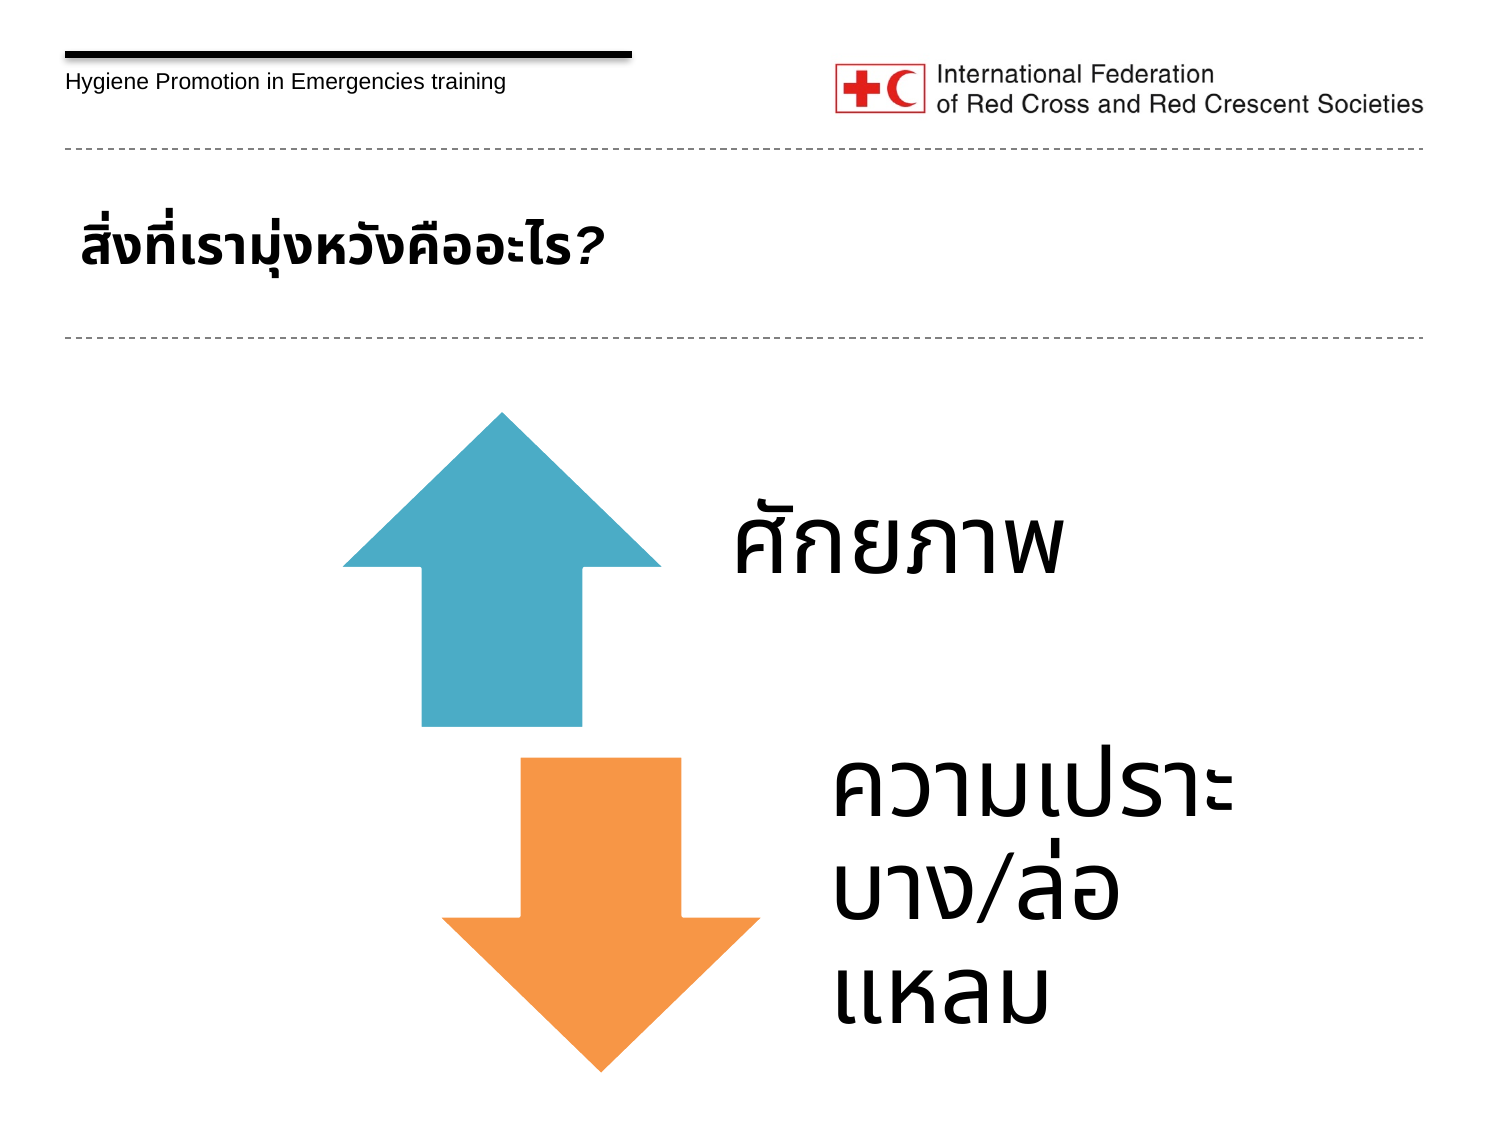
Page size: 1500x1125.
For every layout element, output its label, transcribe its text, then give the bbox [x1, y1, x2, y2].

picture [820, 42, 1434, 134]
title สิ่งที่เรามุ่งหวังคืออะไร? [64, 148, 1424, 337]
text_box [336, 408, 1337, 1076]
